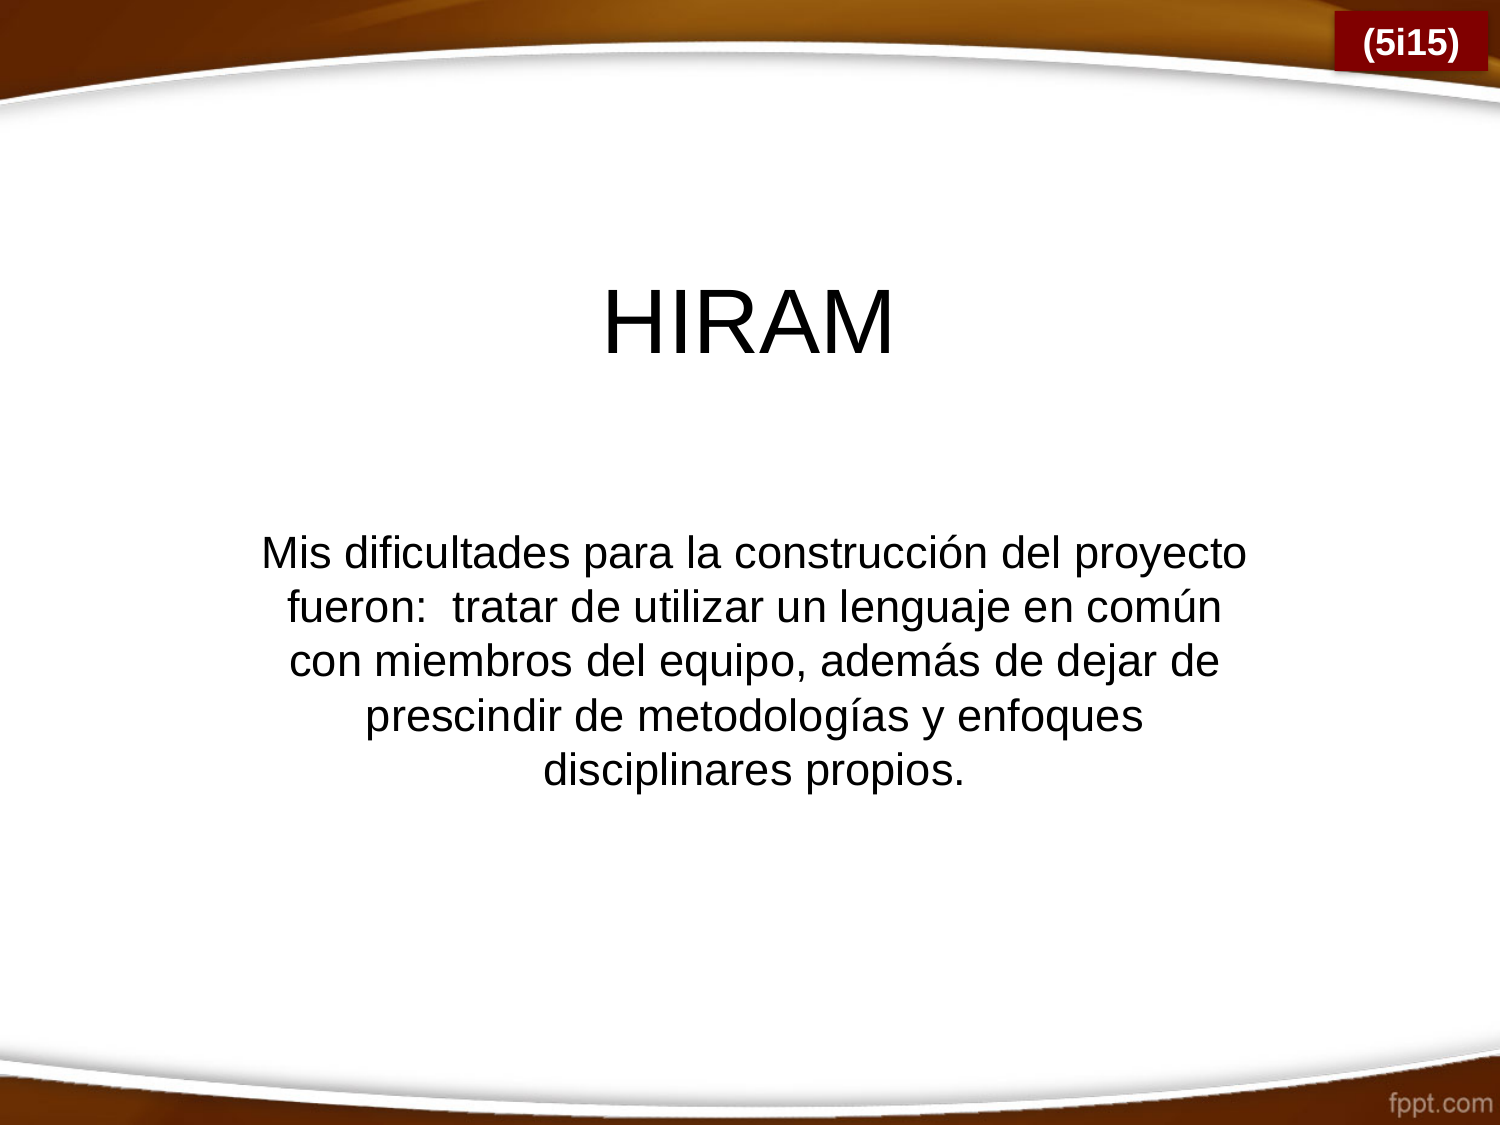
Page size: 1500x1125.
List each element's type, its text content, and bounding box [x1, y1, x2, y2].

subtitle Mis dificultades para la construcción del proyecto fueron: tratar de utilizar un lenguaje en común con miembros del equipo, además de dejar de prescindir de metodologías y enfoques disciplinares propios. [230, 515, 1281, 803]
text_box (5i15) [1334, 10, 1489, 72]
picture [0, 0, 1500, 1125]
title HIRAM [112, 196, 1388, 438]
